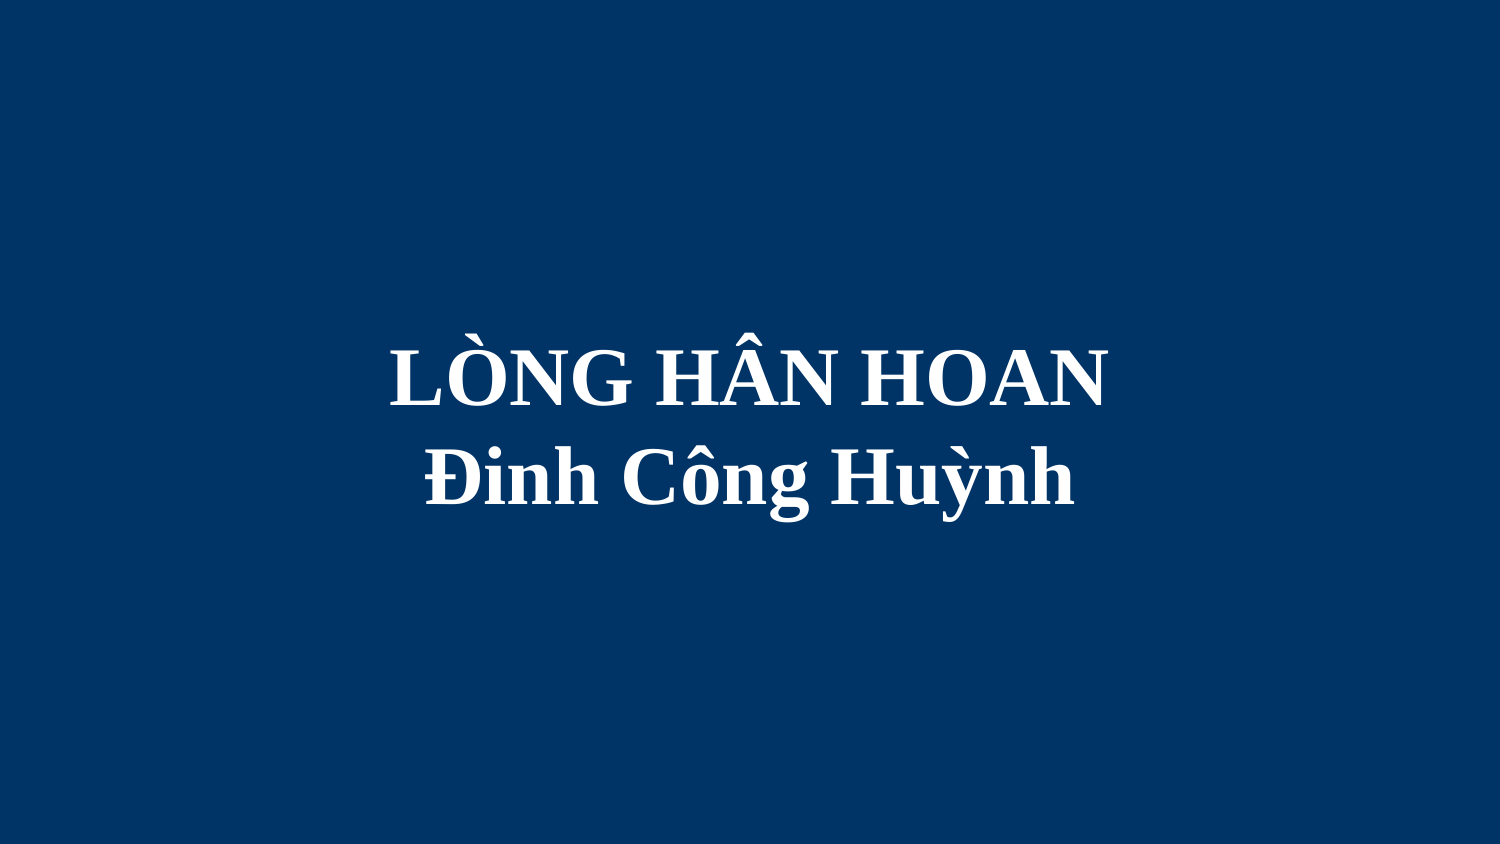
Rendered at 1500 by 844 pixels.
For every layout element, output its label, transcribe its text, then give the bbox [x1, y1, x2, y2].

title LÒNG HÂN HOAN Đinh Công Huỳnh [0, 0, 1500, 844]
